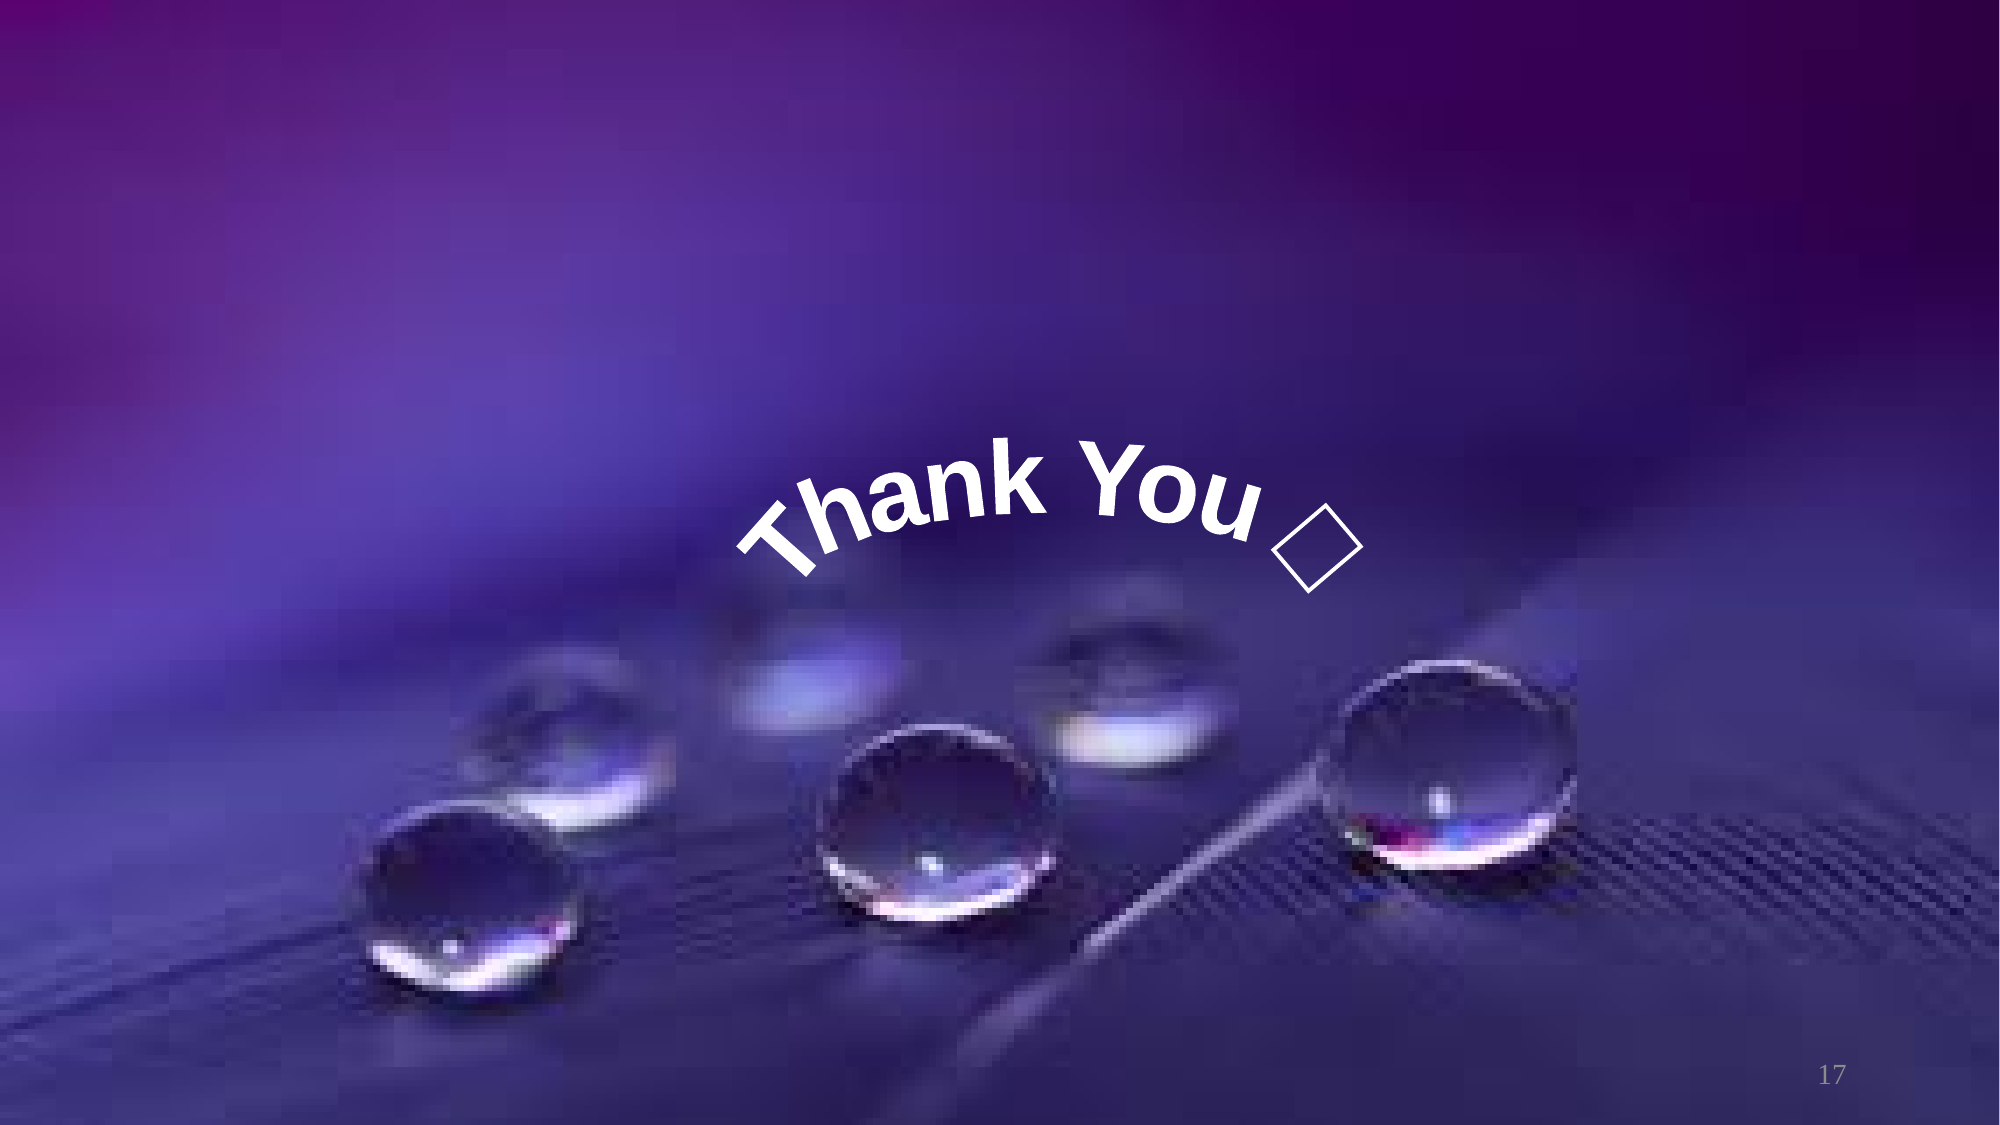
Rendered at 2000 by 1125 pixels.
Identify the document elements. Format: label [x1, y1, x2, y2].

list [0, 0, 2000, 1125]
